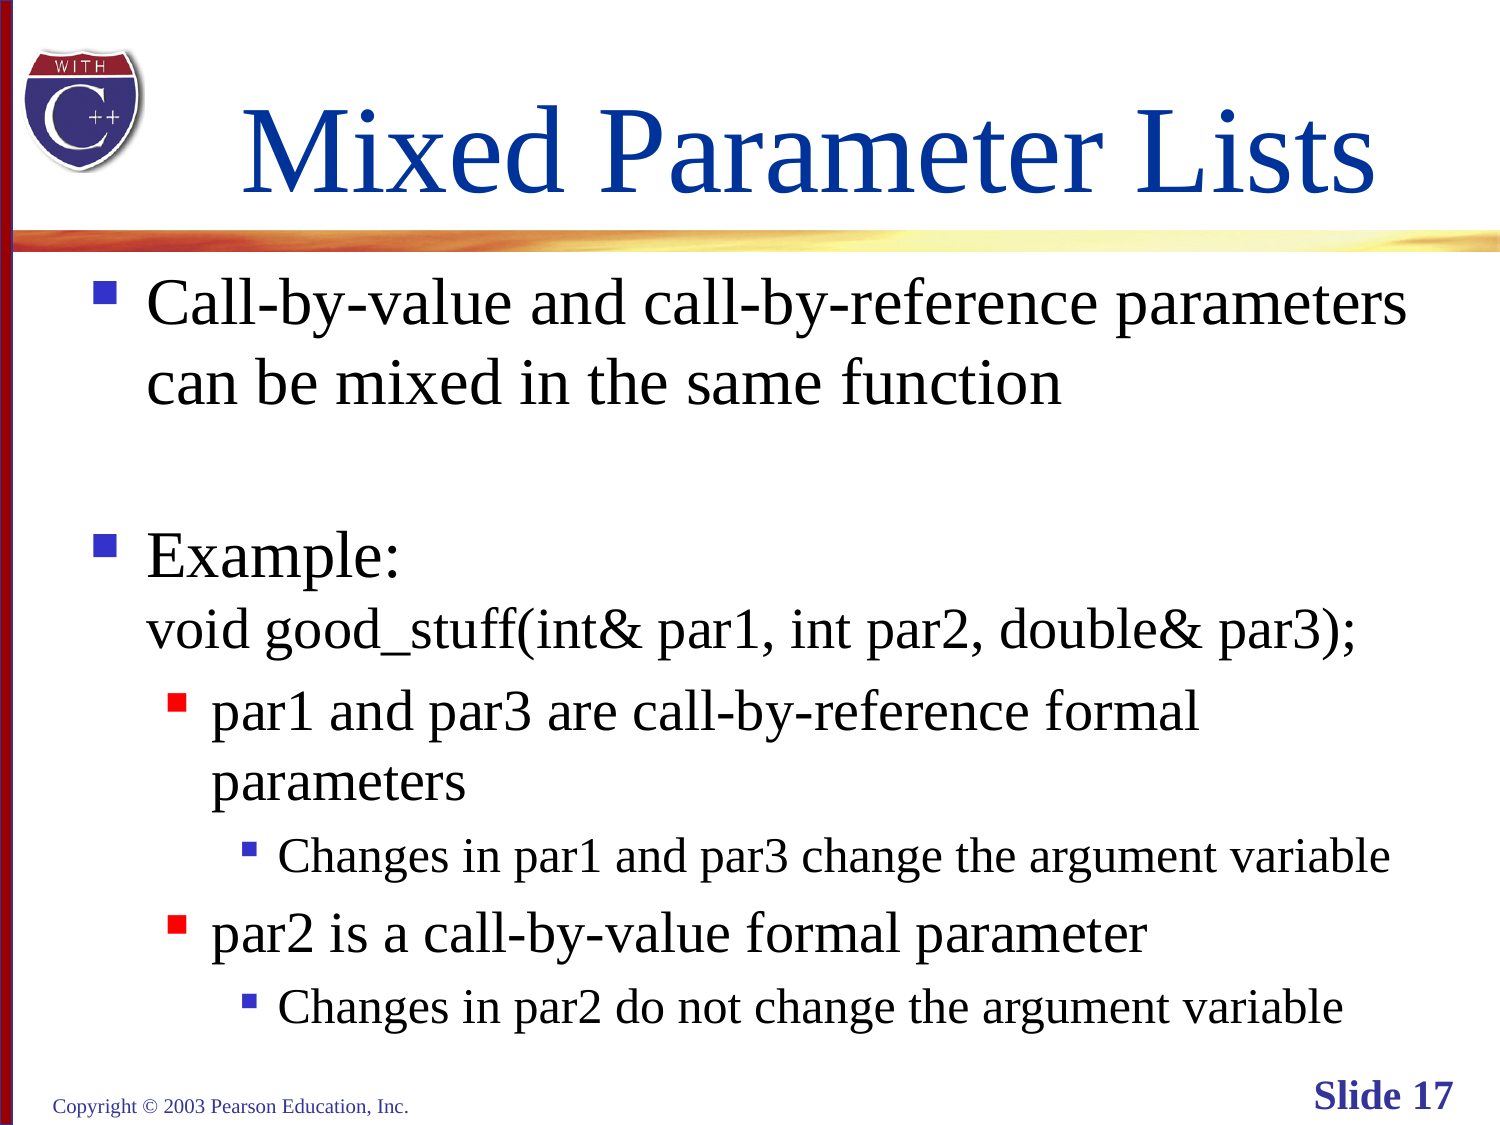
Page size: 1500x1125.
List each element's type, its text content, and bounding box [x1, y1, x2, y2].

footer Copyright © 2003 Pearson Education, Inc. [37, 1050, 1156, 1125]
title Mixed Parameter Lists [225, 12, 1488, 225]
picture [21, 46, 145, 173]
picture [13, 230, 1500, 252]
list Call-by-value and call-by-reference parameters can be mixed in the same function Example: void good_stuff(int& par1, int par2, double& par3); par1 and par3 are call-by-reference formal parameters Changes in par1 and par3 change the argument variable par2 is a call-by-value formal parameter Changes in par2 do not change the argument variable [75, 249, 1461, 1000]
slide_number Slide 17 [1156, 1050, 1469, 1125]
